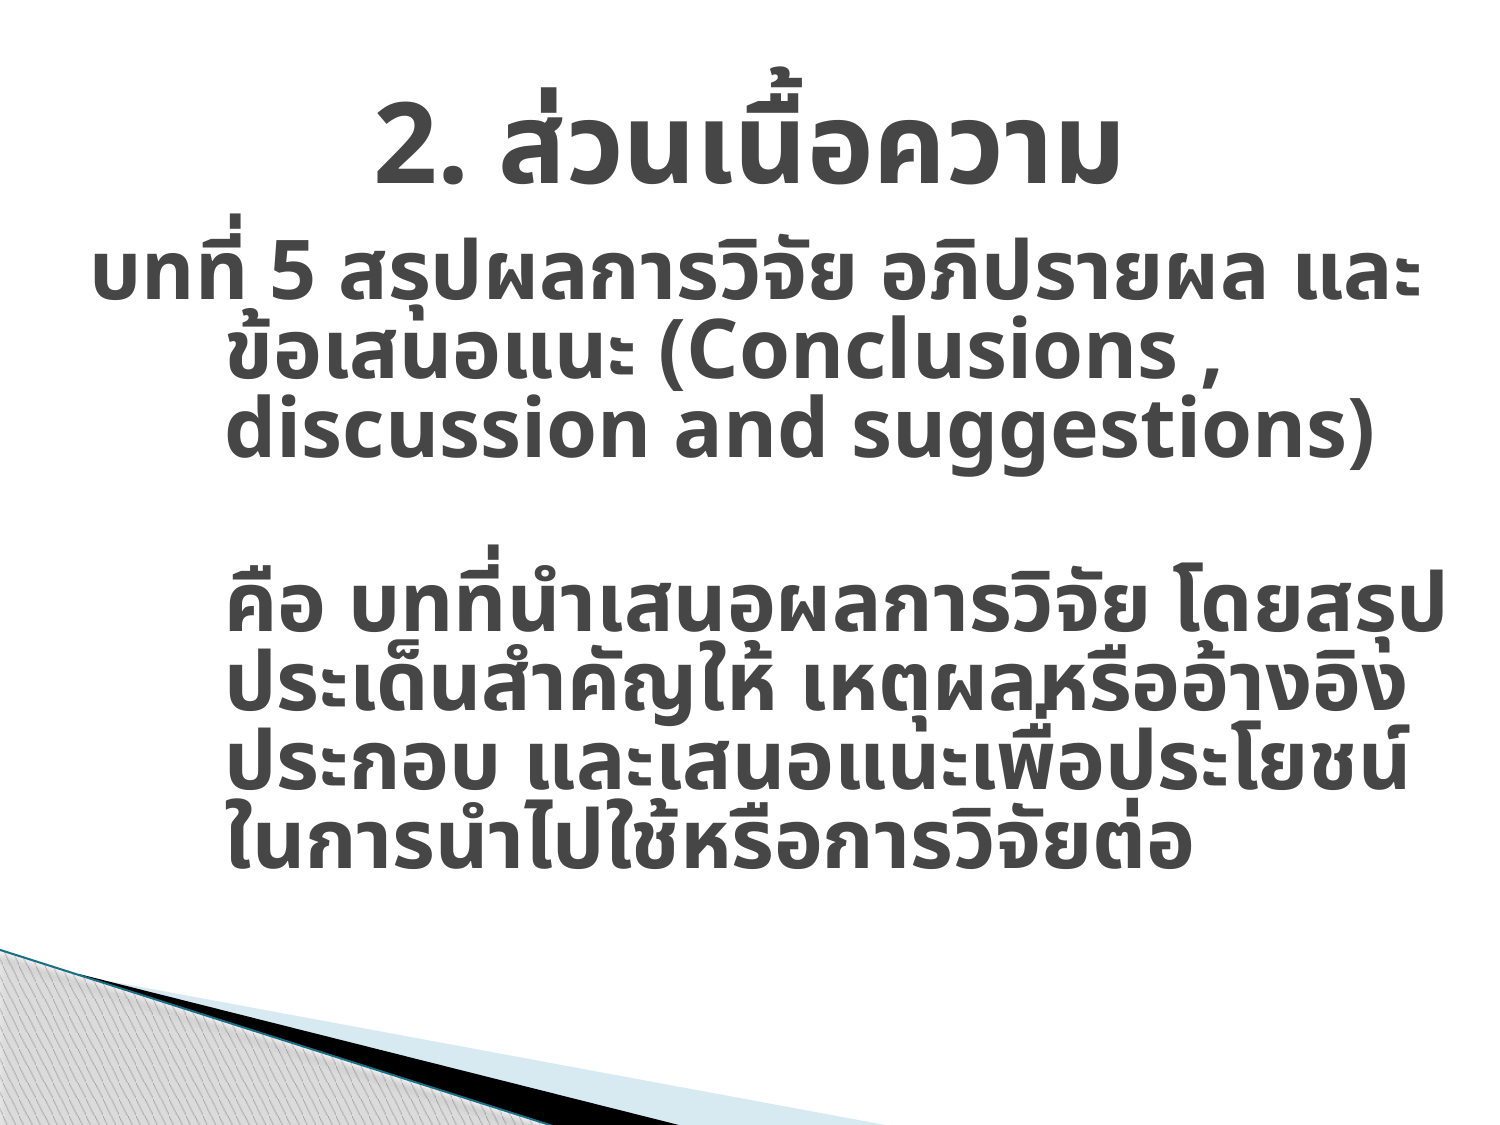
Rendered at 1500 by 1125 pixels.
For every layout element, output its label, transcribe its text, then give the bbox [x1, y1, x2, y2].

title 2. ส่วนเนื้อความ [75, 45, 1425, 233]
list บทที่ 5 สรุปผลการวิจัย อภิปรายผล และข้อเสนอแนะ (Conclusions , discussion and suggestions) คือ บทที่นำเสนอผลการวิจัย โดยสรุปประเด็นสำคัญให้ เหตุผลหรืออ้างอิงประกอบ และเสนอแนะเพื่อประโยชน์ในการนำไปใช้หรือการวิจัยต่อ [58, 228, 1477, 979]
